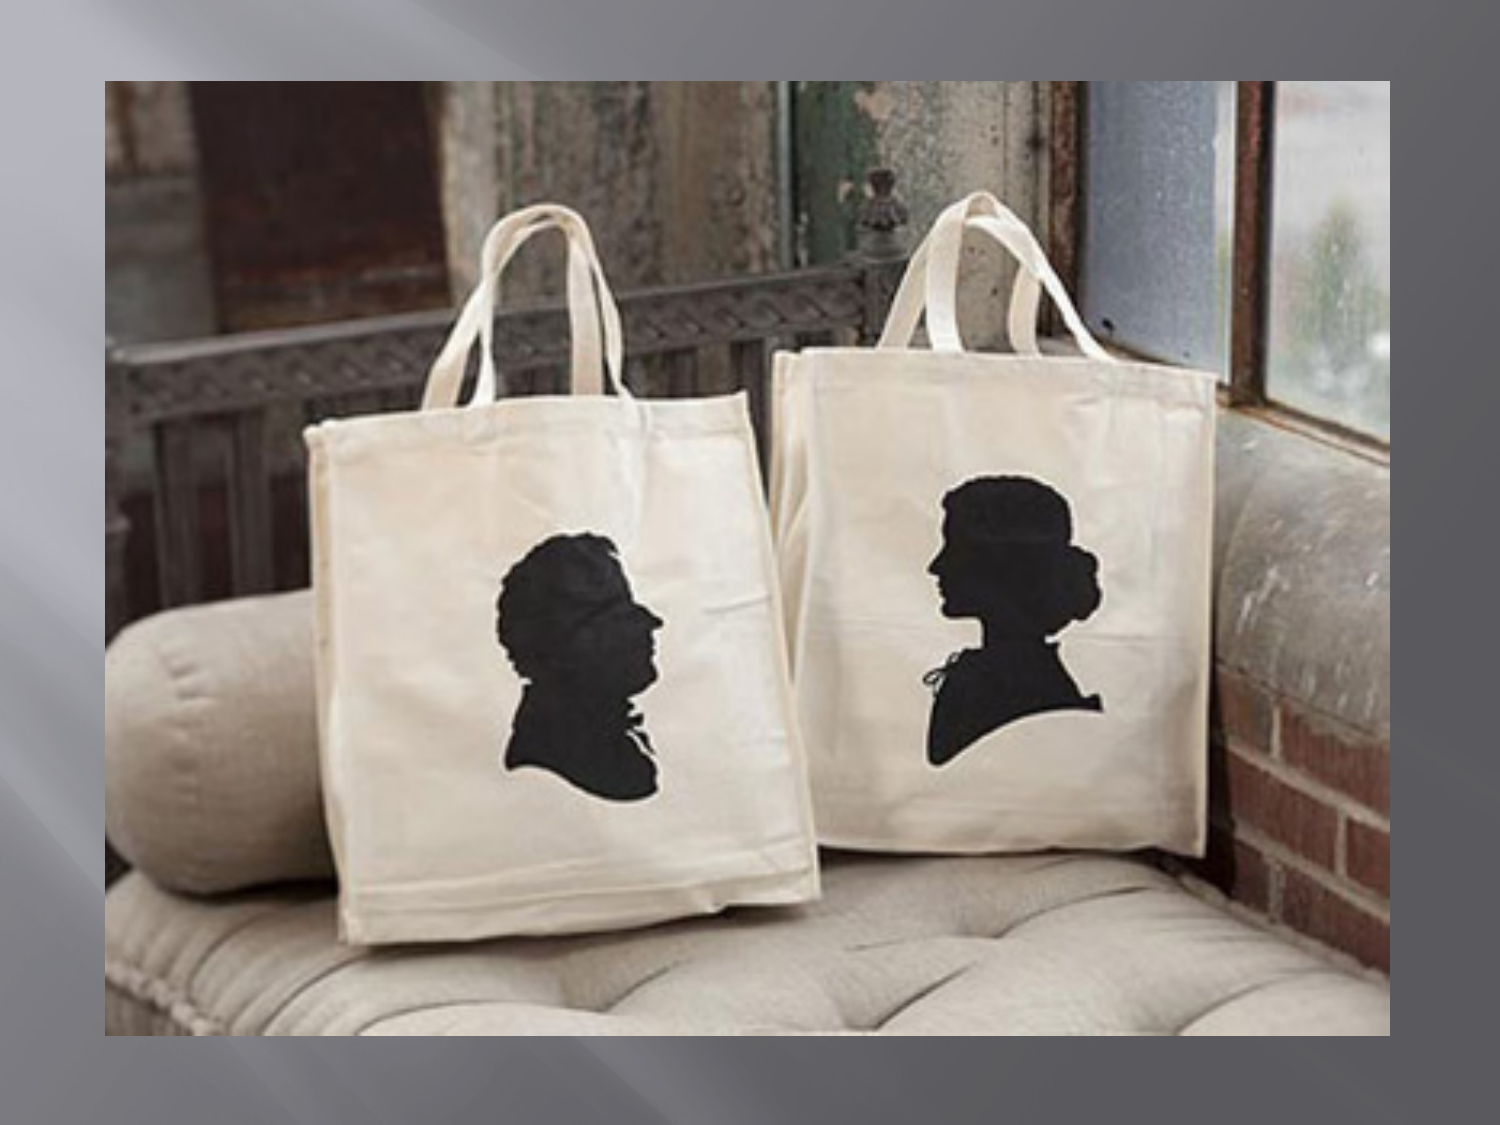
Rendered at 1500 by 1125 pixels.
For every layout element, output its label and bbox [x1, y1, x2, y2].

picture [105, 81, 1390, 1036]
